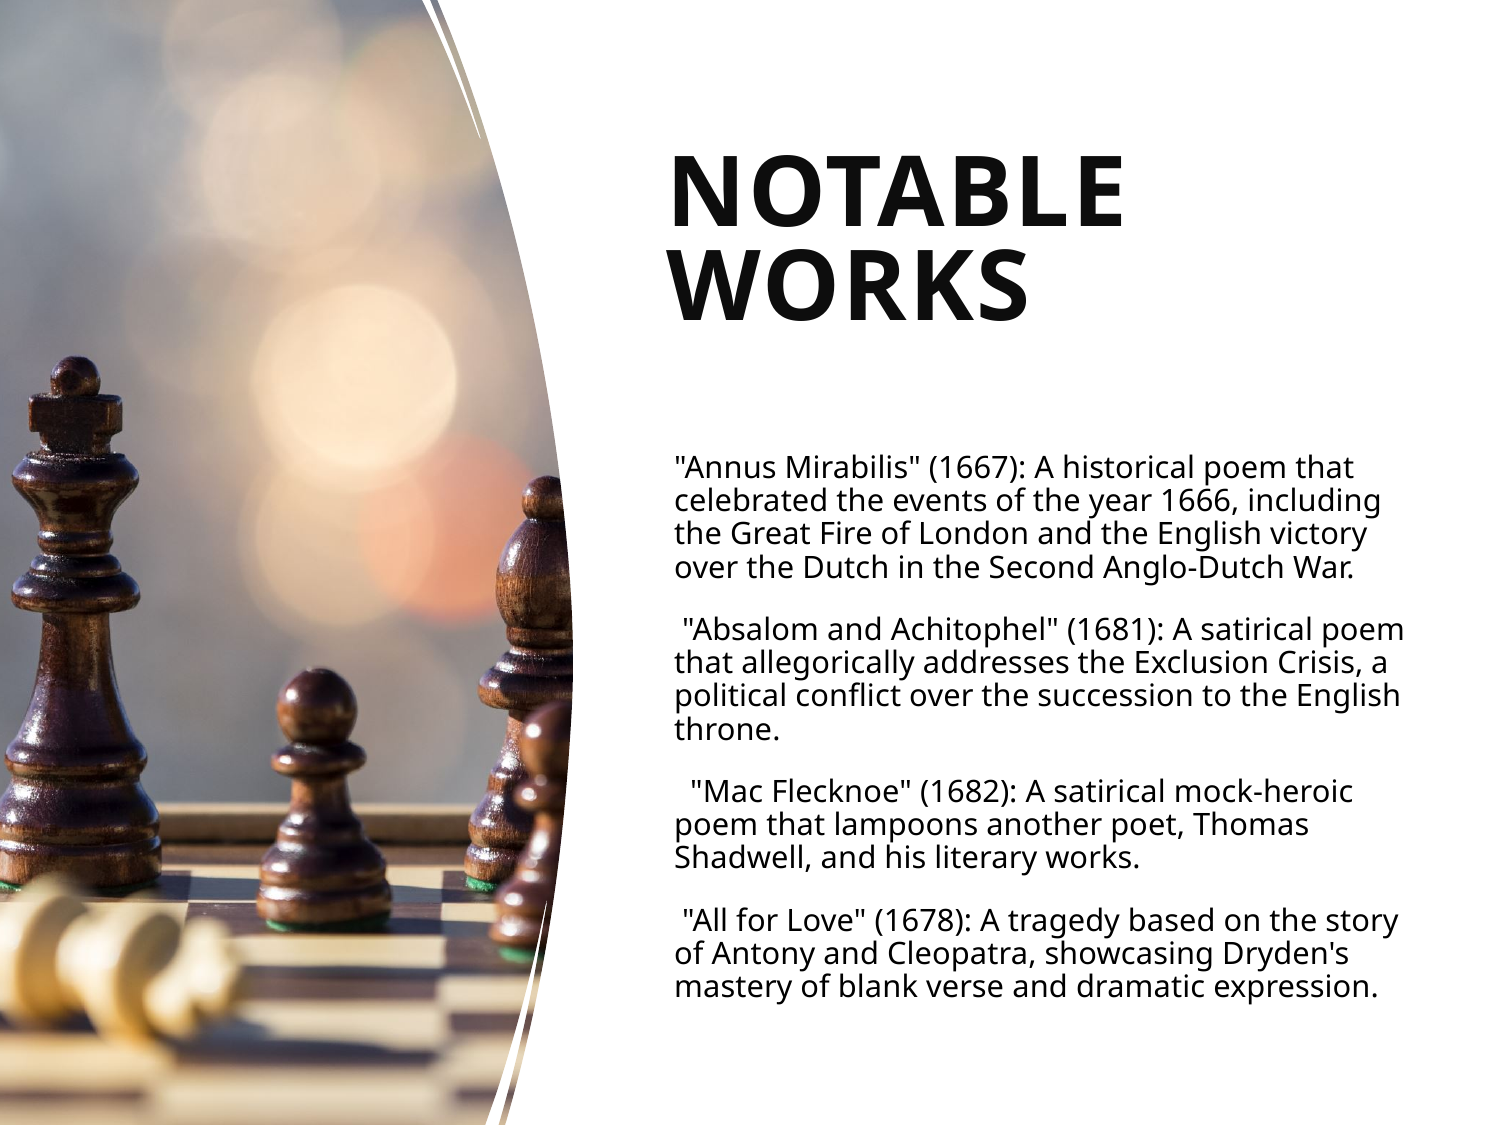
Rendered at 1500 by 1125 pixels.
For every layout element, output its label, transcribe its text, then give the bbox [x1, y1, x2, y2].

picture [0, 0, 574, 1125]
list "Annus Mirabilis" (1667): A historical poem that celebrated the events of the year 1666, including the Great Fire of London and the English victory over the Dutch in the Second Anglo-Dutch War. "Absalom and Achitophel" (1681): A satirical poem that allegorically addresses the Exclusion Crisis, a political conflict over the succession to the English throne. "Mac Flecknoe" (1682): A satirical mock-heroic poem that lampoons another poet, Thomas Shadwell, and his literary works. "All for Love" (1678): A tragedy based on the story of Antony and Cleopatra, showcasing Dryden's mastery of blank verse and dramatic expression. [651, 443, 1421, 1016]
title Notable Works [651, 53, 1421, 347]
